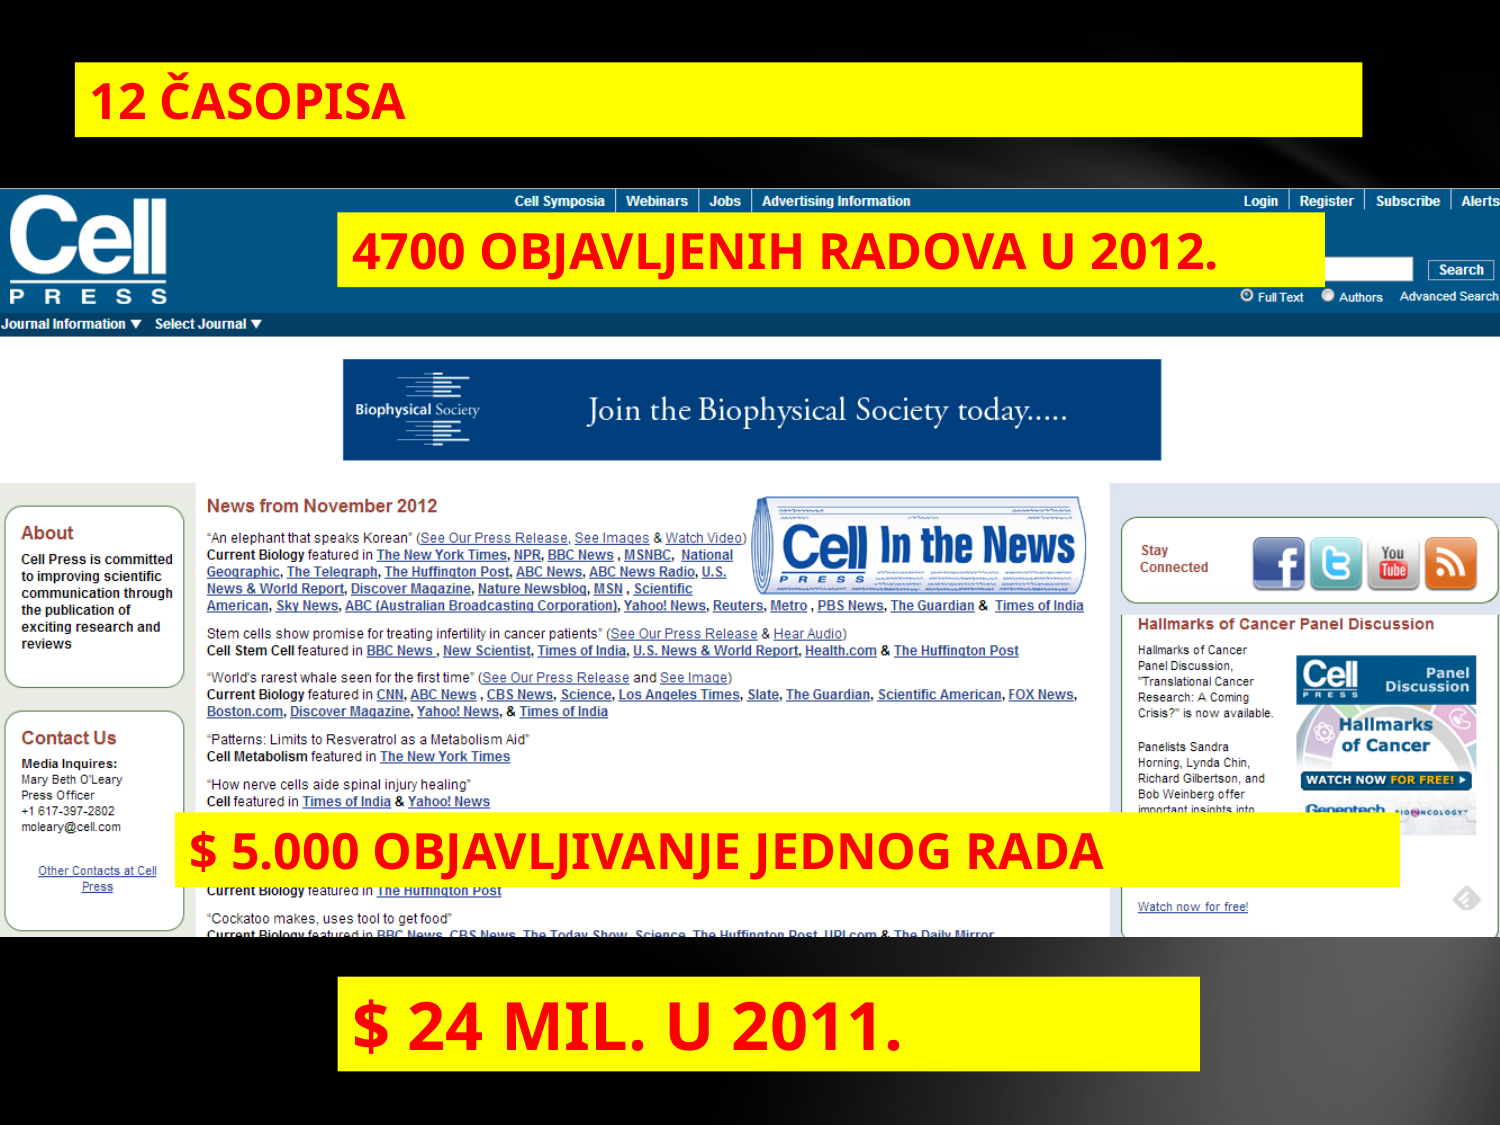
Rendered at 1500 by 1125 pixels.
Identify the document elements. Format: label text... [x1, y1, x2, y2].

picture [0, 188, 1500, 937]
text_box 12 ČASOPISA [74, 62, 1363, 138]
text_box $ 24 MIL. U 2011. [337, 976, 1200, 1072]
